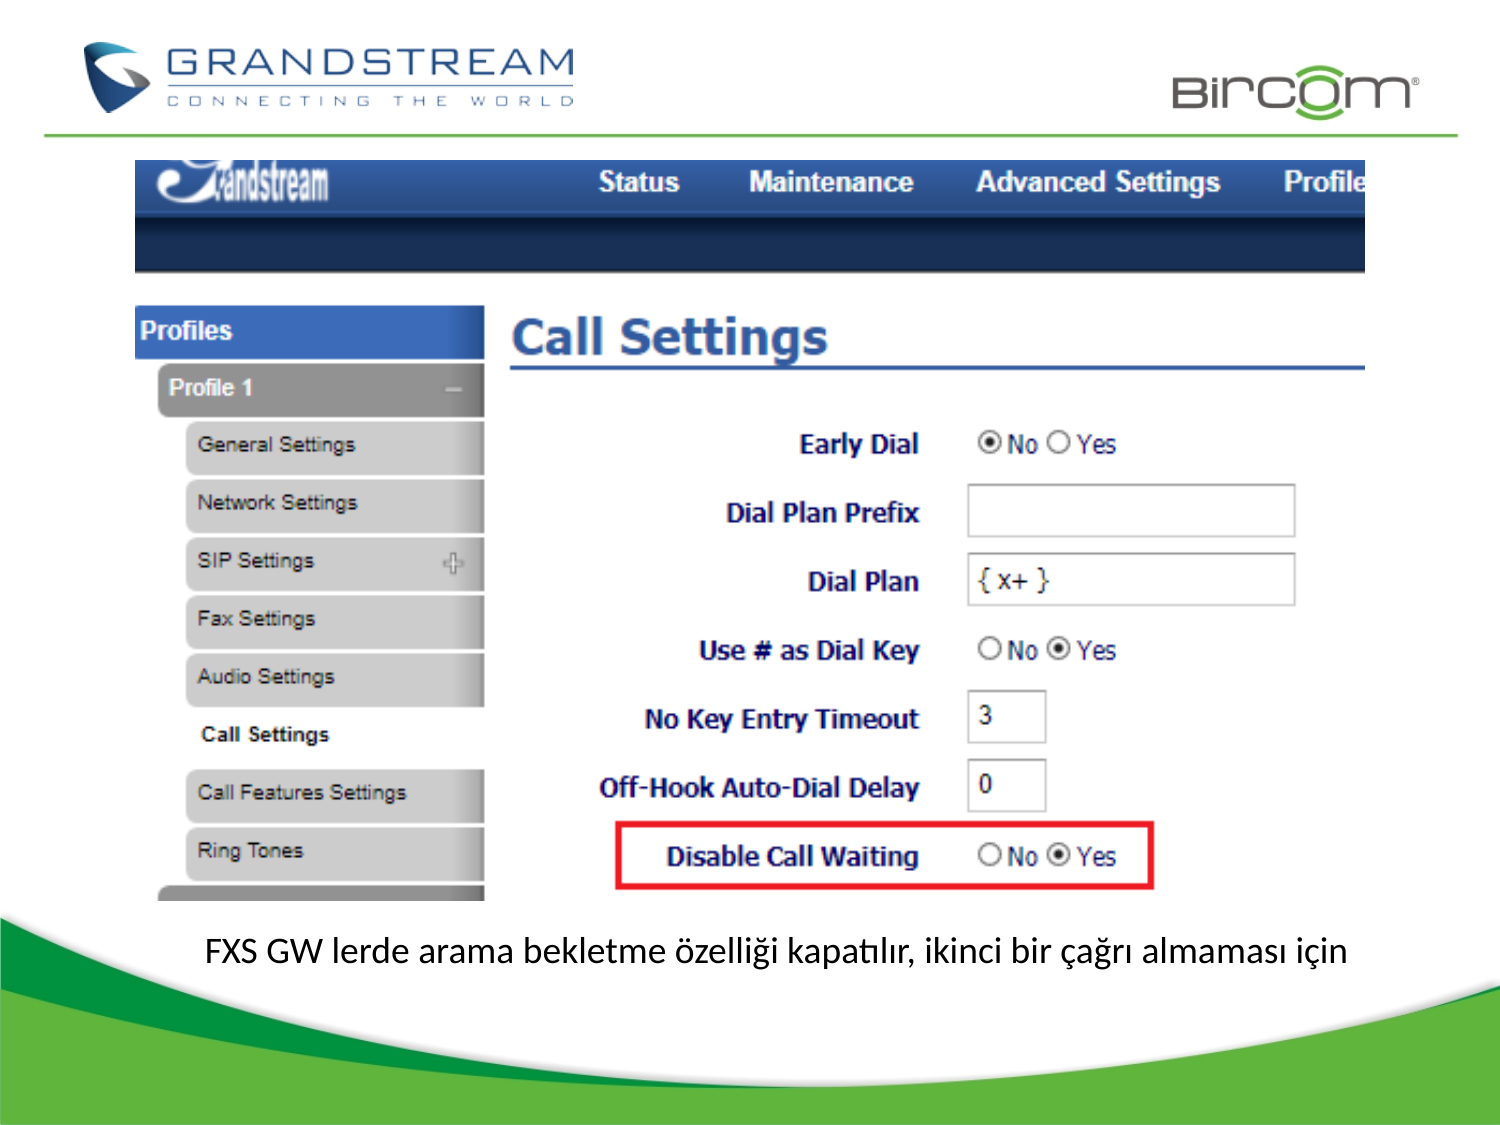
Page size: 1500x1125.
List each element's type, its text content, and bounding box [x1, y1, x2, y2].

text_box FXS GW lerde arama bekletme özelliği kapatılır, ikinci bir çağrı almaması için [190, 918, 1365, 978]
picture [0, 0, 1500, 1125]
